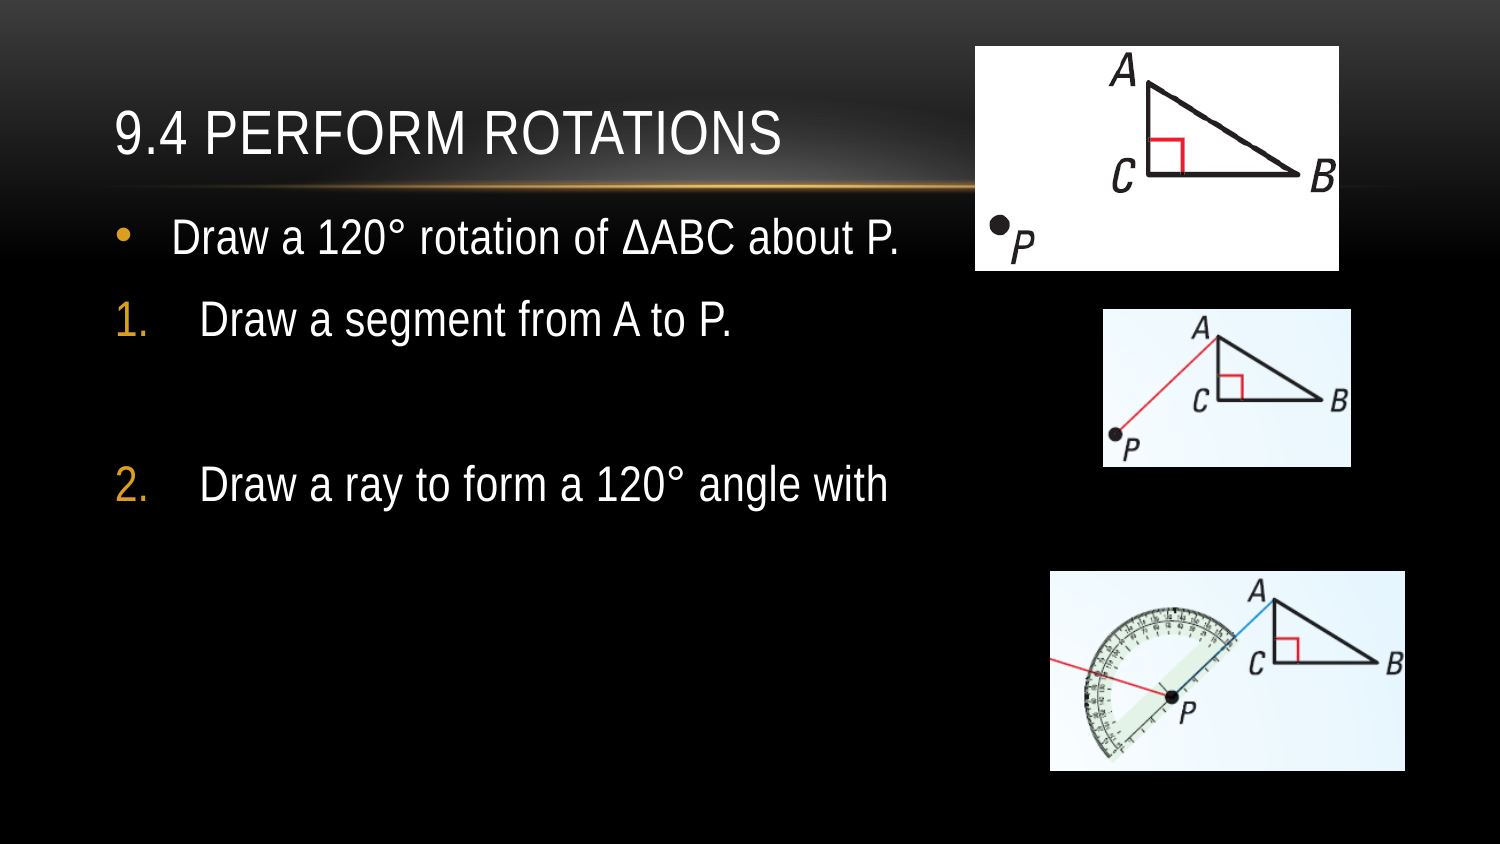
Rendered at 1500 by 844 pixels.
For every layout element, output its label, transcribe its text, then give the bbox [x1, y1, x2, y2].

picture [0, 0, 1497, 300]
picture [1049, 571, 1405, 772]
title 9.4 Perform Rotations [99, 33, 1400, 175]
picture [1103, 309, 1351, 467]
